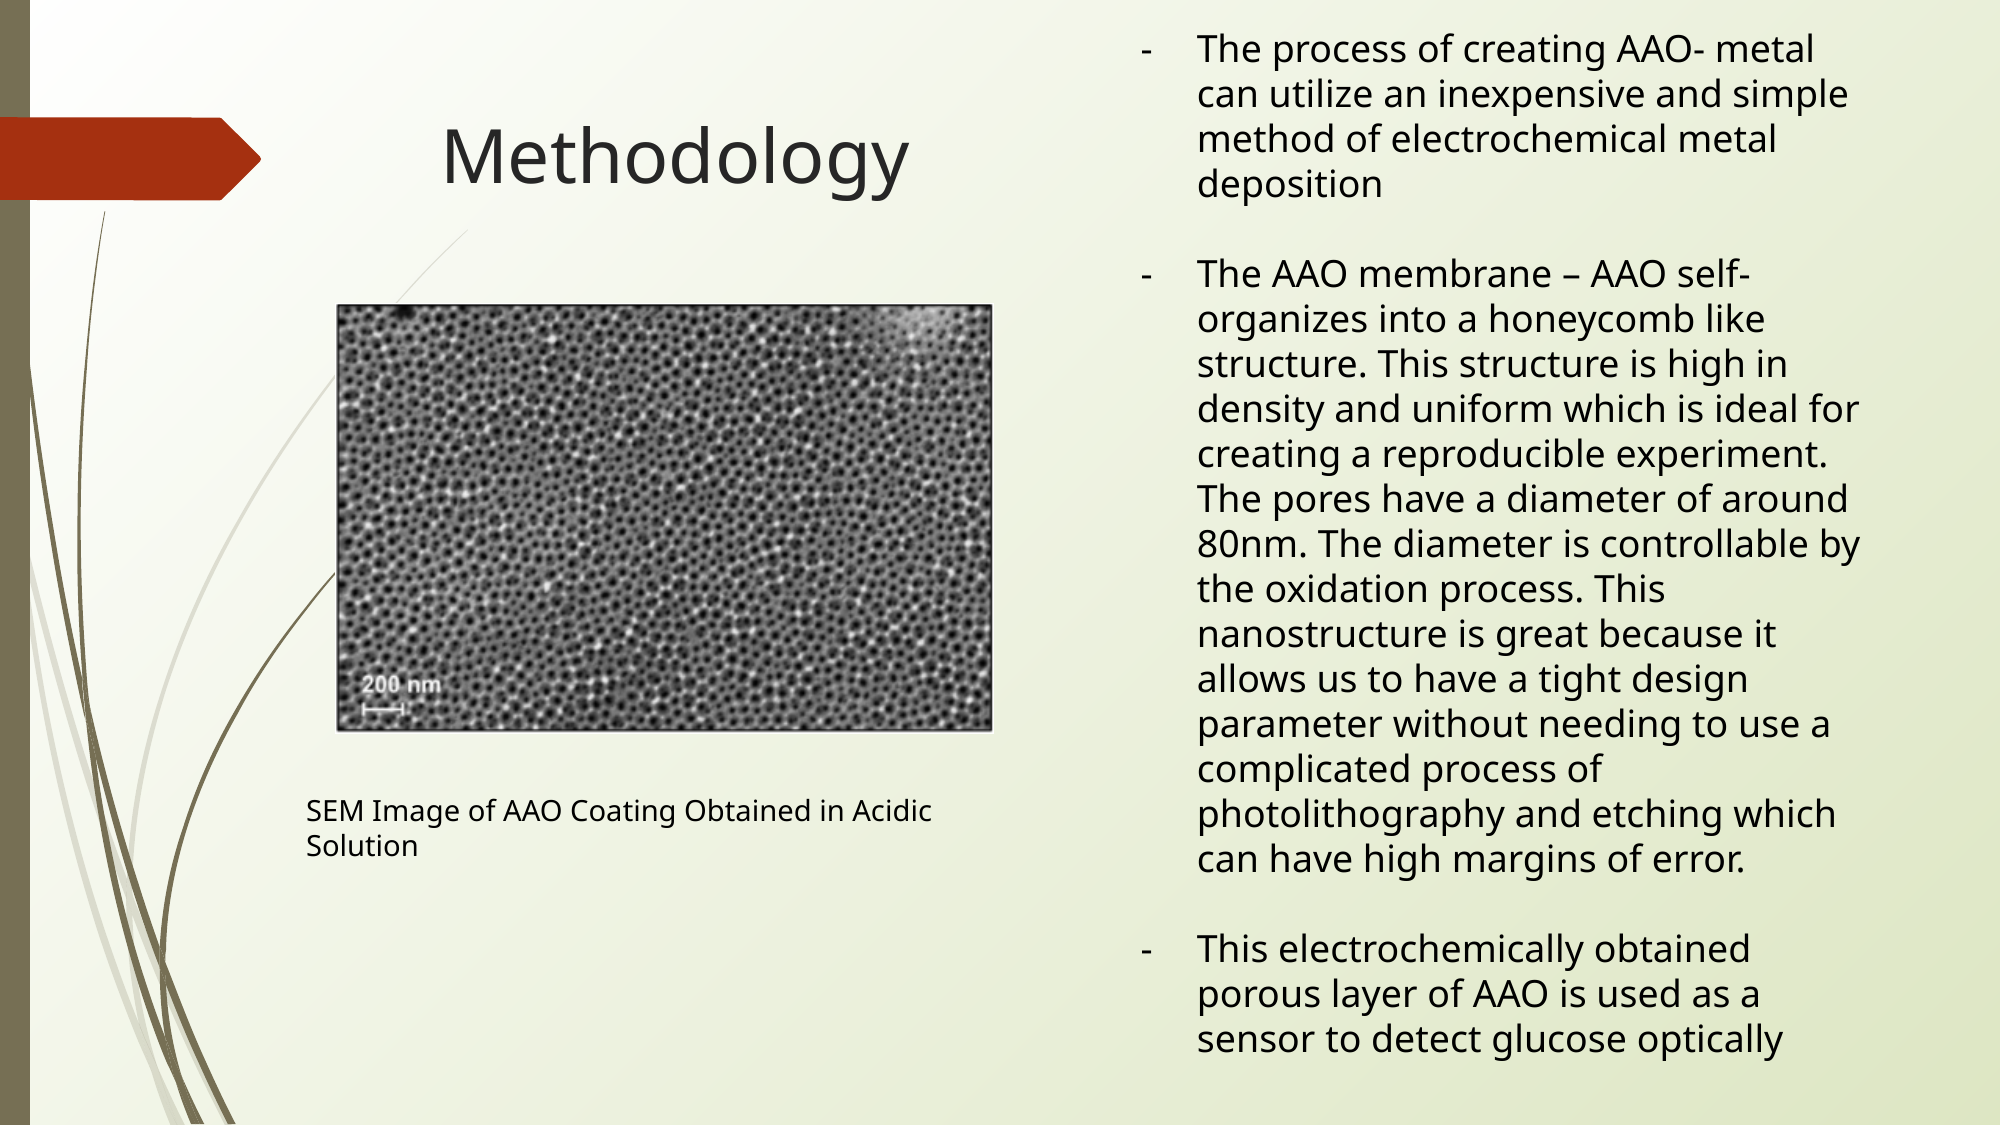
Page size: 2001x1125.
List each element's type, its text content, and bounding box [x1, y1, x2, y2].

title Methodology [1878, 93, 1887, 304]
title Methodology [425, 93, 1106, 304]
picture [335, 303, 994, 734]
text_box SEM Image of AAO Coating Obtained in Acidic Solution [290, 776, 1062, 981]
text_box The process of creating AAO- metal can utilize an inexpensive and simple method of electrochemical metal deposition The AAO membrane – AAO self-organizes into a honeycomb like structure. This structure is high in density and uniform which is ideal for creating a reproducible experiment. The pores have a diameter of around 80nm. The diameter is controllable by the oxidation process. This nanostructure is great because it allows us to have a tight design parameter without needing to use a complicated process of photolithography and etching which can have high margins of error. This electrochemically obtained porous layer of AAO is used as a sensor to detect glucose optically [1106, 0, 1878, 1062]
